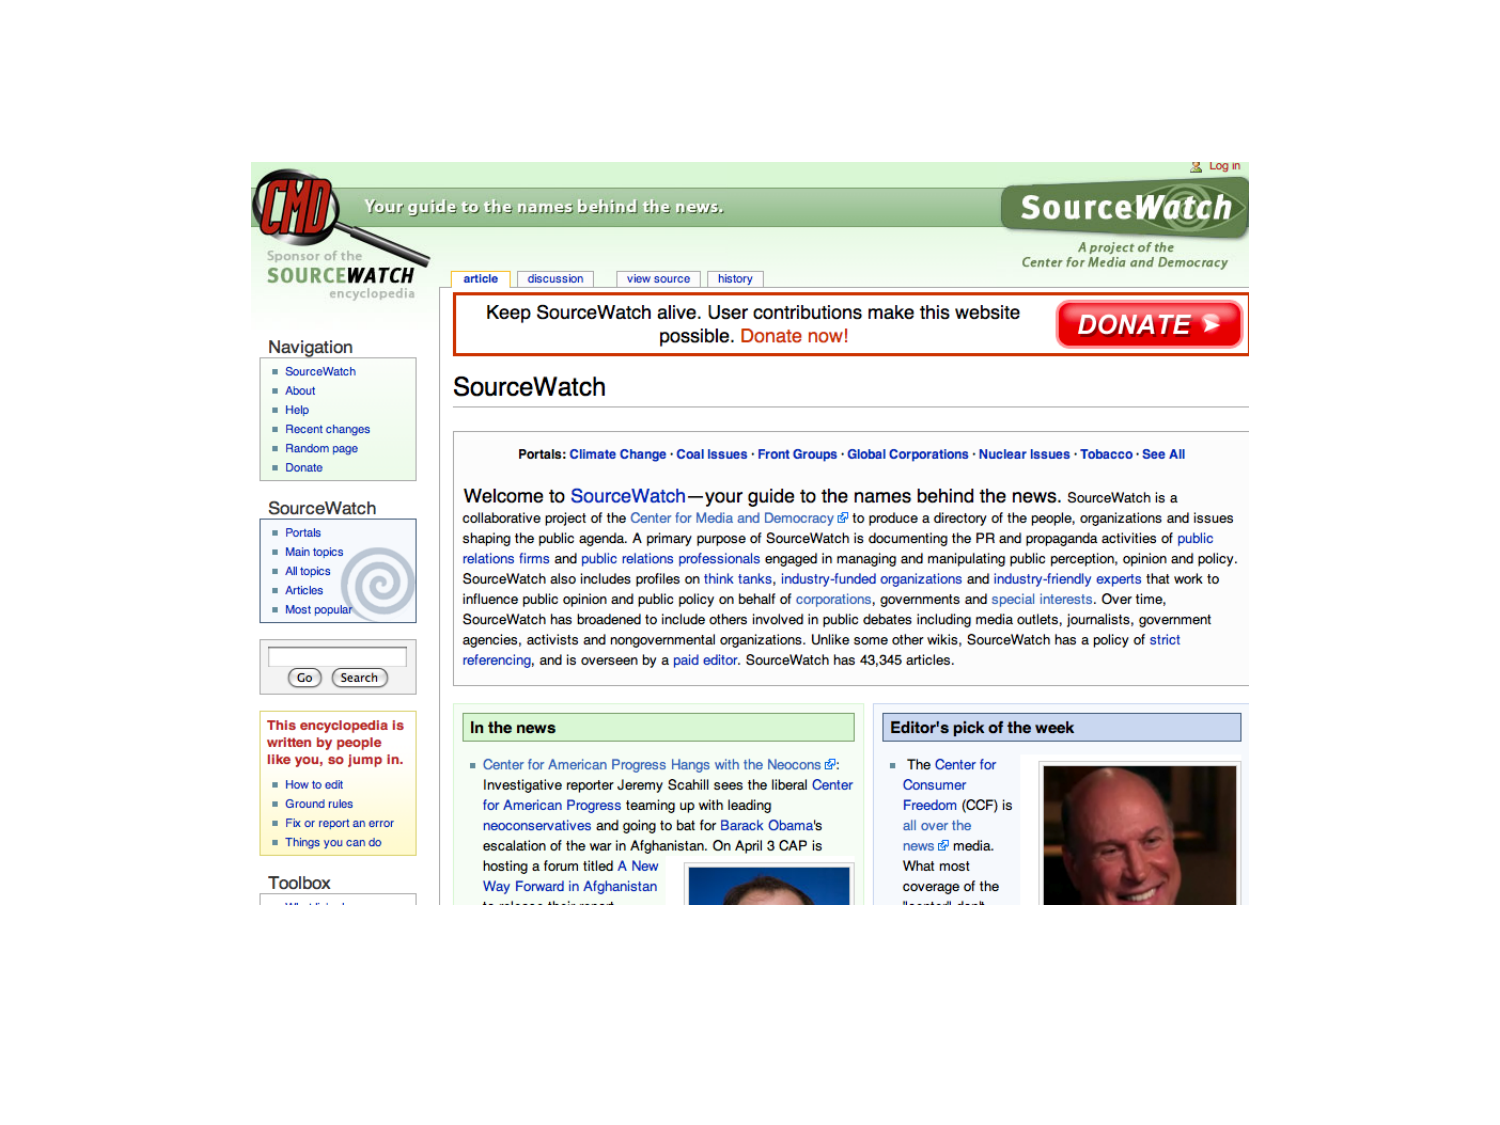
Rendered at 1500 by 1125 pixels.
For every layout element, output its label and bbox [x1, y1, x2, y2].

list [74, 162, 1426, 906]
